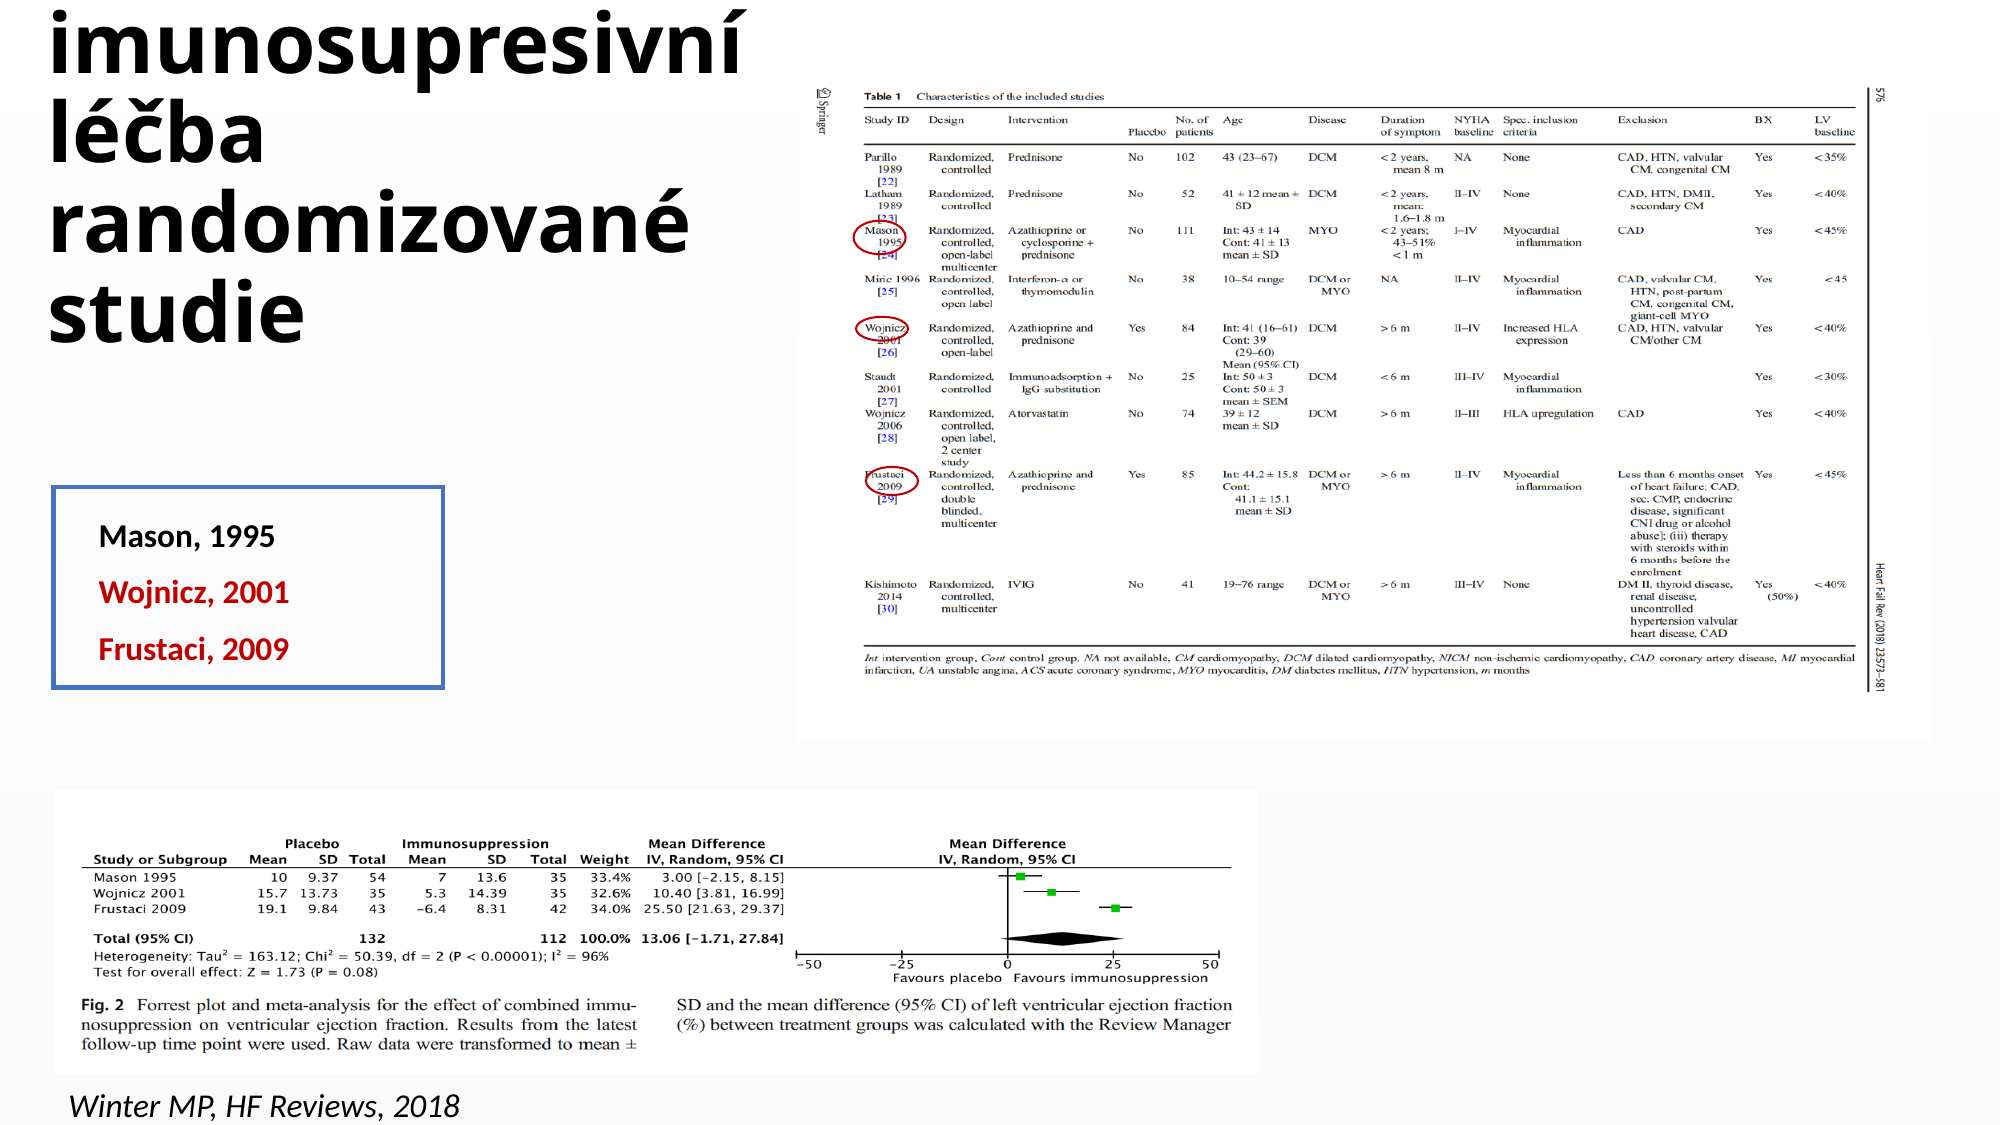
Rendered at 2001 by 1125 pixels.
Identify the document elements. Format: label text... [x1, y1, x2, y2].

picture [53, 0, 1933, 1074]
title Kombinovaná imunosupresivní léčba randomizované studie [32, 84, 796, 369]
text_box [854, 315, 910, 342]
list Mason, 1995 Wojnicz, 2001 Frustaci, 2009 [53, 510, 679, 706]
text_box [852, 219, 907, 256]
text_box [52, 486, 444, 688]
text_box [864, 465, 920, 497]
text_box Winter MP, HF Reviews, 2018 [53, 1076, 772, 1125]
